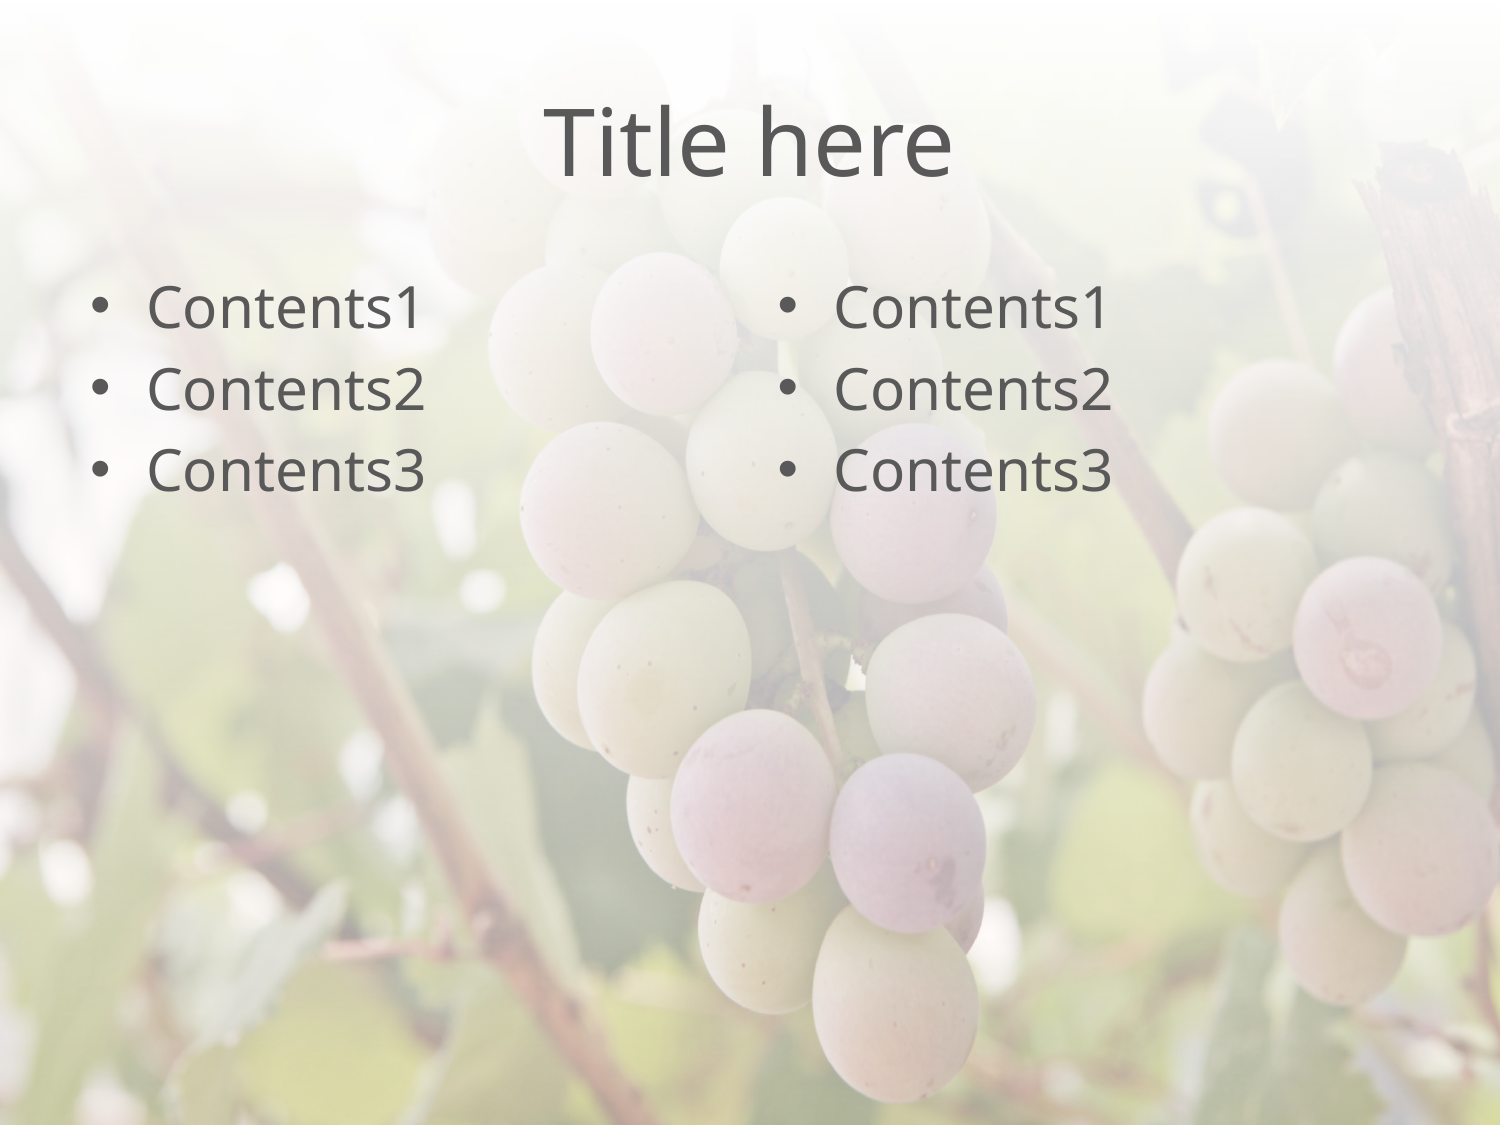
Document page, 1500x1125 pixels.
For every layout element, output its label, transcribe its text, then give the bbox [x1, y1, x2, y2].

list Contents1 Contents2 Contents3 [75, 262, 738, 1005]
text_box [0, 0, 1500, 1125]
list Contents1 Contents2 Contents3 [762, 262, 1425, 1005]
title Title here [75, 45, 1425, 233]
